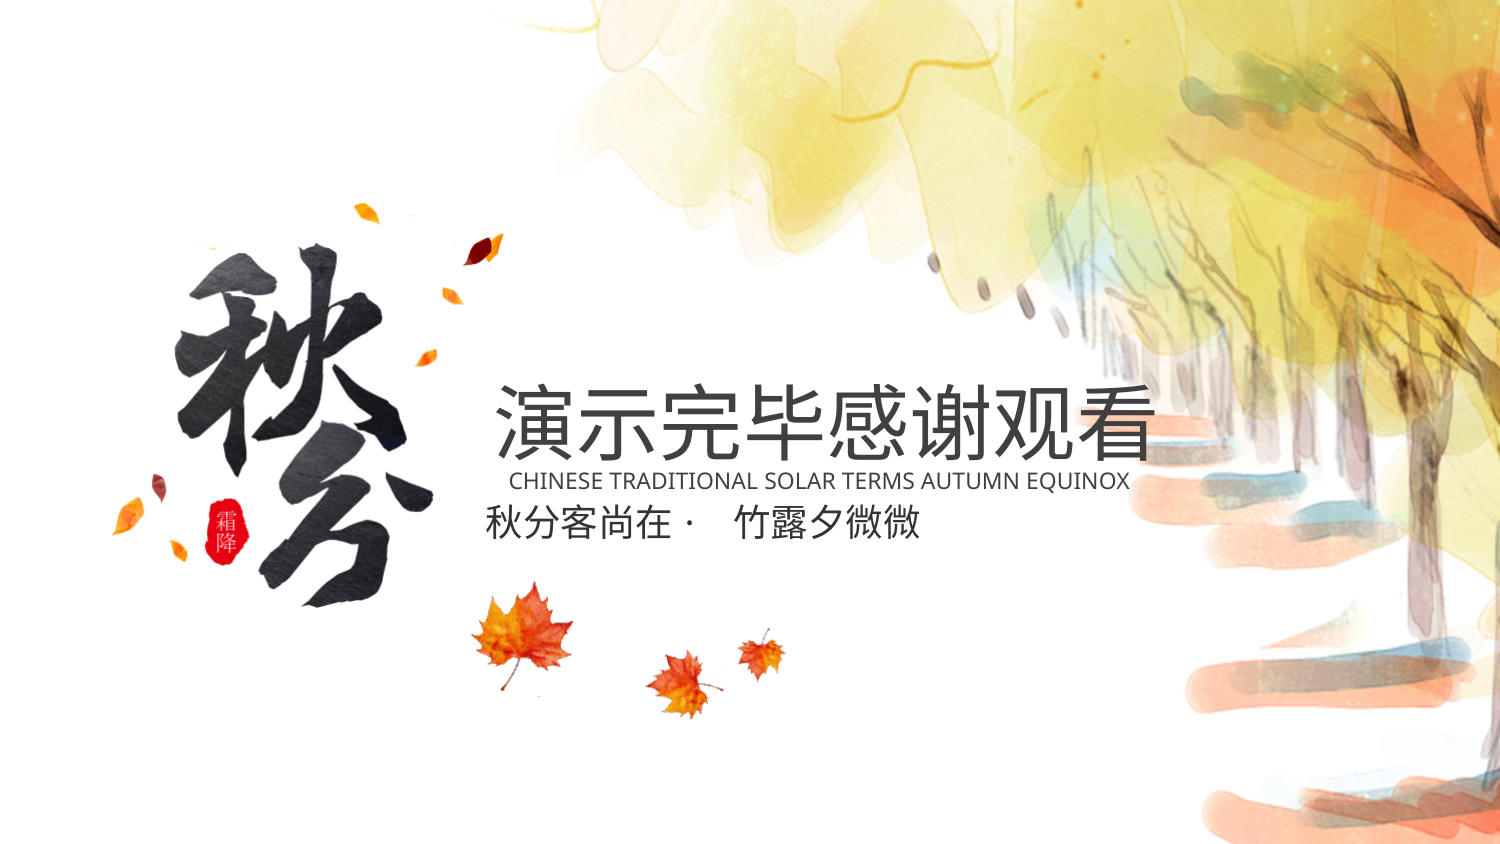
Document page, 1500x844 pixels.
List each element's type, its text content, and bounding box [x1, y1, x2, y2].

picture [100, 0, 1500, 844]
text_box CHINESE TRADITIONAL SOLAR TERMS AUTUMN EQUINOX [504, 459, 1146, 502]
text_box 演示完毕感谢观看 [504, 363, 1175, 479]
